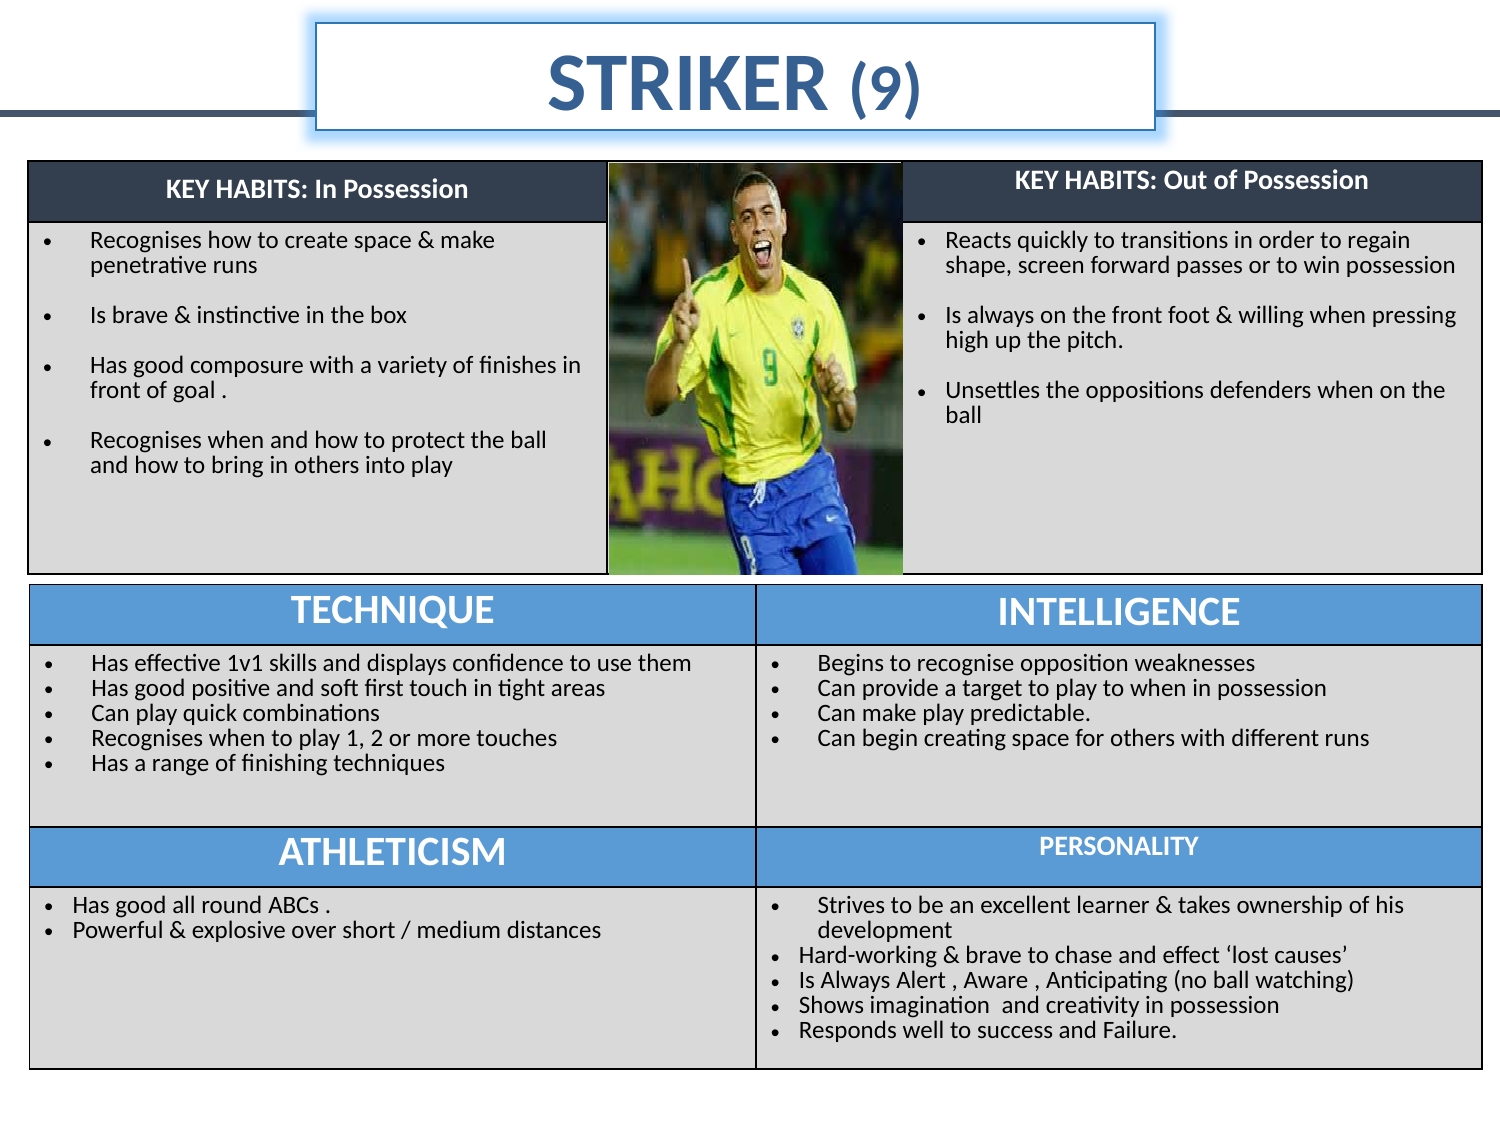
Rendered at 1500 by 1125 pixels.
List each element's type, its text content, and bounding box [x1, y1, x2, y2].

picture [609, 163, 903, 575]
table_header TECHNIQUE [30, 585, 755, 644]
table_cell Recognises how to create space & make penetrative runs Is brave & instinctive in the box Has good composure with a variety of finishes in front of goal . Recognises when and how to protect the ball and how to bring in others into play [29, 223, 606, 573]
table_header INTELLIGENCE [757, 585, 1481, 644]
table_cell PERSONALITY [757, 828, 1481, 886]
table_header KEY HABITS: Out of Possession [903, 162, 1481, 221]
table_cell ATHLETICISM [30, 828, 755, 886]
table_cell Strives to be an excellent learner & takes ownership of his development Hard-working & brave to chase and effect ‘lost causes’ Is Always Alert , Aware , Anticipating (no ball watching) Shows imagination and creativity in possession Responds well to success and Failure. [757, 888, 1481, 1068]
text_box STRIKER (9) [315, 114, 1156, 131]
text_box STRIKER (9) [315, 22, 1156, 113]
table_cell Has good all round ABCs . Powerful & explosive over short / medium distances [30, 888, 755, 1068]
table_cell Begins to recognise opposition weaknesses Can provide a target to play to when in possession Can make play predictable. Can begin creating space for others with different runs [757, 646, 1481, 826]
table_cell Has effective 1v1 skills and displays confidence to use them Has good positive and soft first touch in tight areas Can play quick combinations Recognises when to play 1, 2 or more touches Has a range of finishing techniques [30, 646, 755, 826]
table_cell Reacts quickly to transitions in order to regain shape, screen forward passes or to win possession Is always on the front foot & willing when pressing high up the pitch. Unsettles the oppositions defenders when on the ball [903, 223, 1481, 573]
table_header KEY HABITS: In Possession [29, 162, 606, 221]
